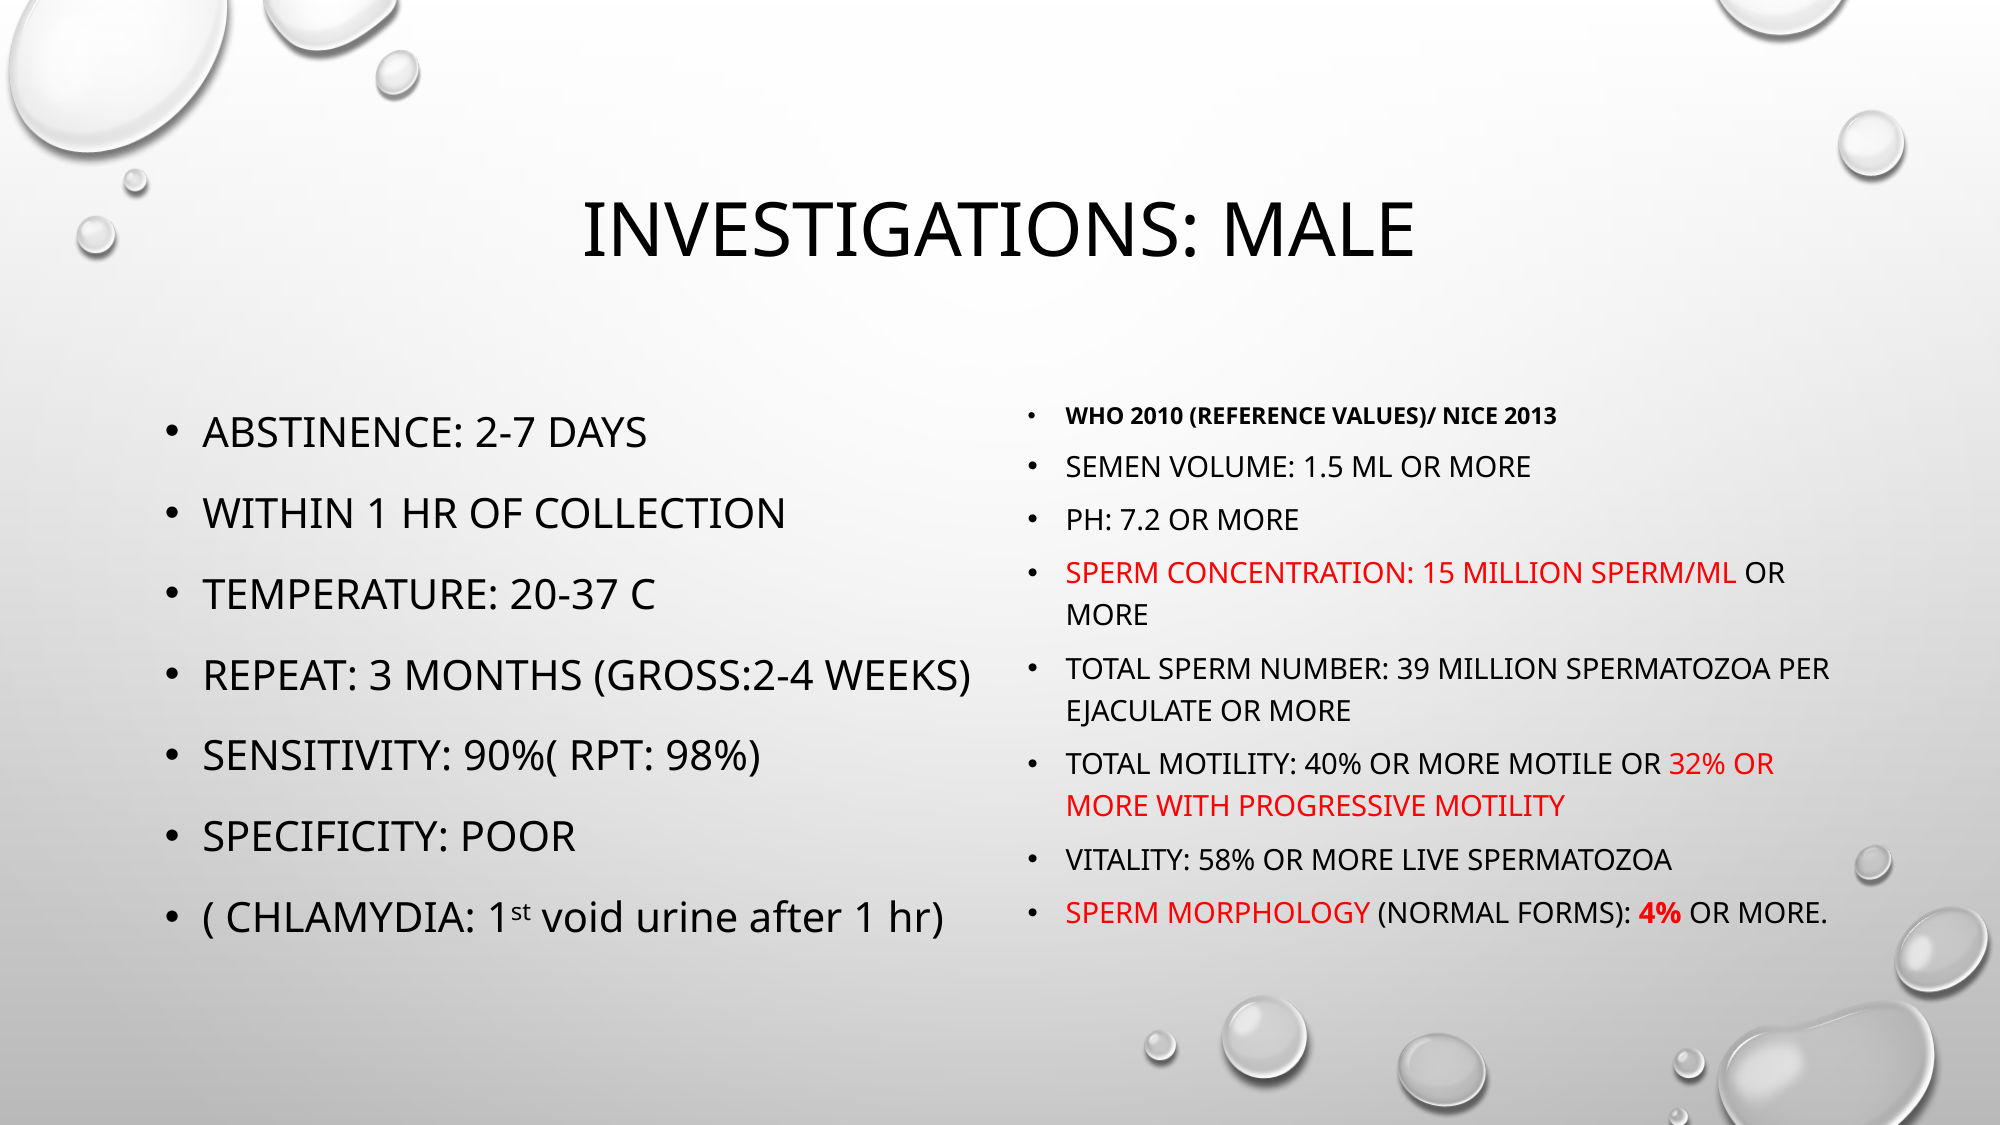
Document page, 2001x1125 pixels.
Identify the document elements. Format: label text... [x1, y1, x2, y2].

title Investigations: male [149, 101, 1851, 364]
list Abstinence: 2-7 days Within 1 hr of collection Temperature: 20-37 C Repeat: 3 months (gross:2-4 weeks) Sensitivity: 90%( rpt: 98%) Specificity: Poor ( Chlamydia: 1st void urine after 1 hr) [149, 388, 988, 950]
list Who 2010 (reference values)/ nice 2013 semen volume: 1.5 ml or more pH: 7.2 or more sperm concentration: 15 million sperm/ml or more total sperm number: 39 million spermatozoa per ejaculate or more total motility: 40% or more motile or 32% or more with progressive motility vitality: 58% or more live spermatozoa sperm morphology (normal forms): 4% or more. [1012, 388, 1850, 950]
picture [0, 0, 2000, 1125]
